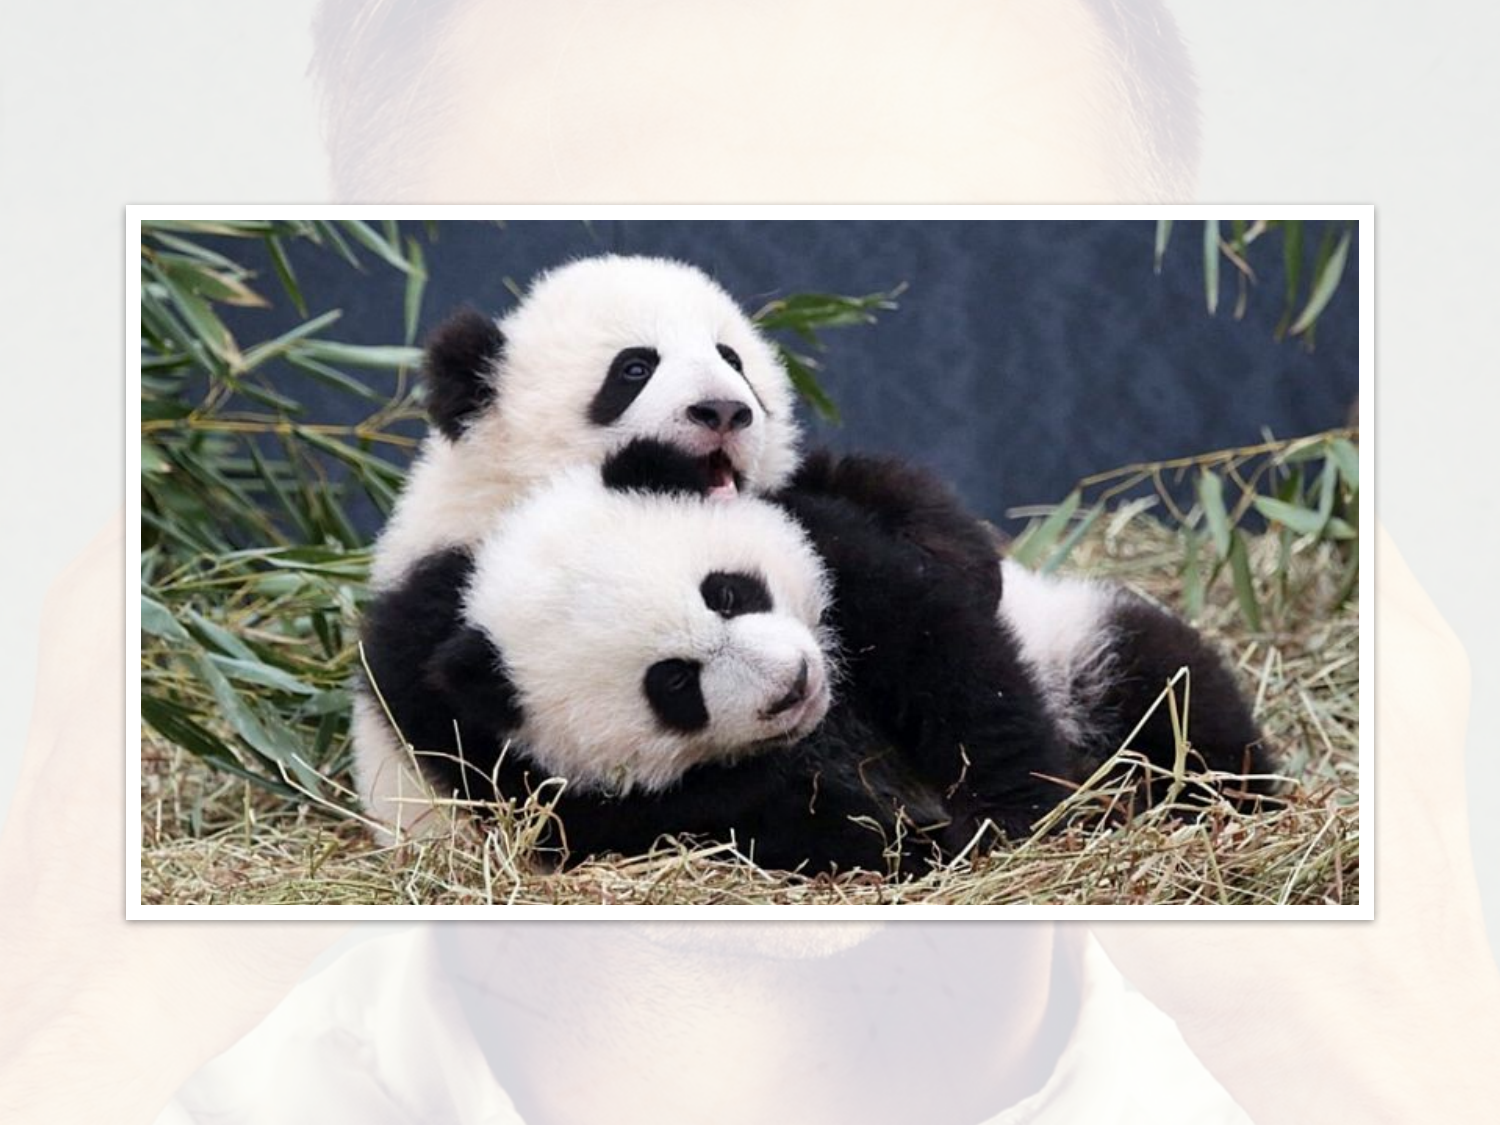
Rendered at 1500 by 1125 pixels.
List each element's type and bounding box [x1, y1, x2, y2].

picture [140, 219, 1360, 906]
